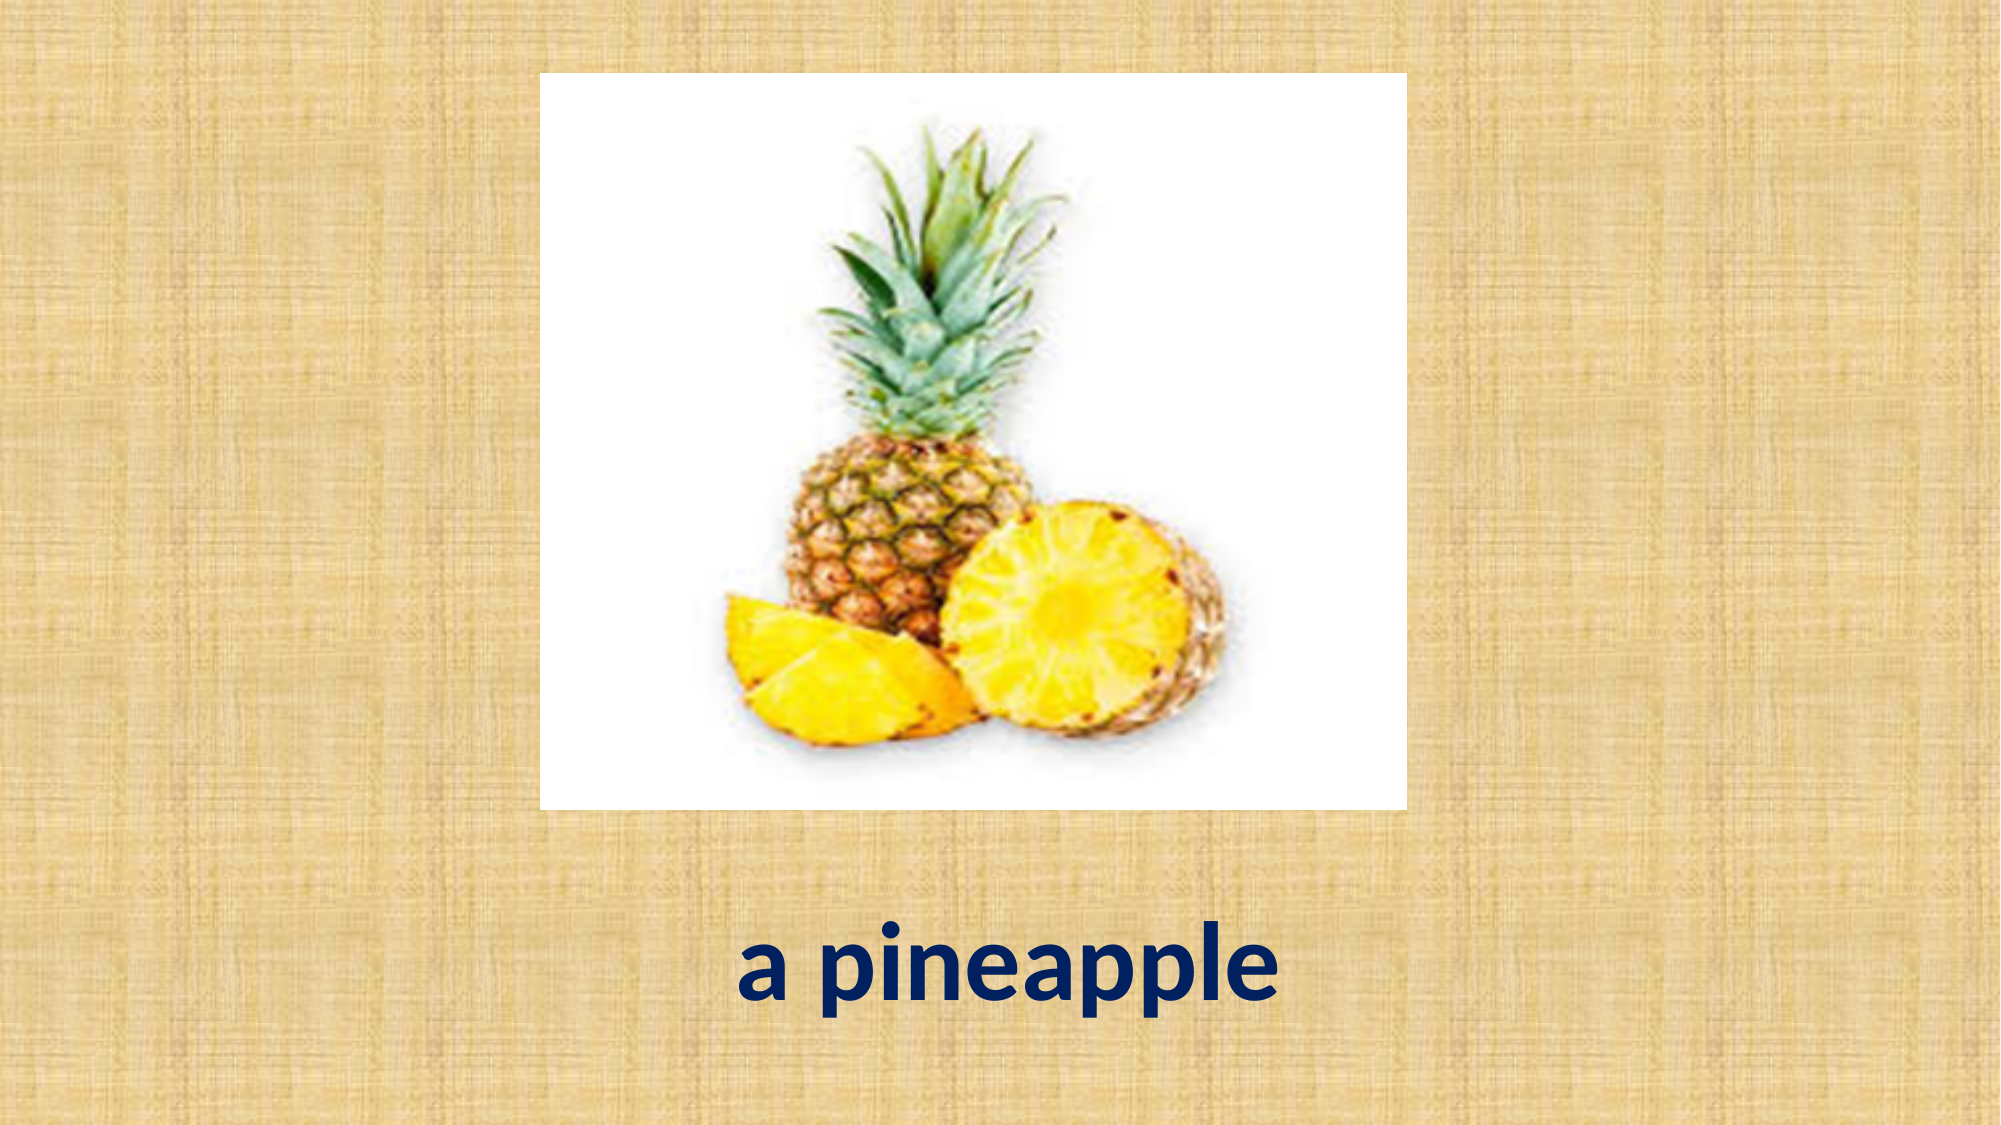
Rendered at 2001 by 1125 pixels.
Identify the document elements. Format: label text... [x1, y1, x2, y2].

picture [0, 0, 2001, 1125]
text_box a pineapple [593, 880, 1348, 1031]
